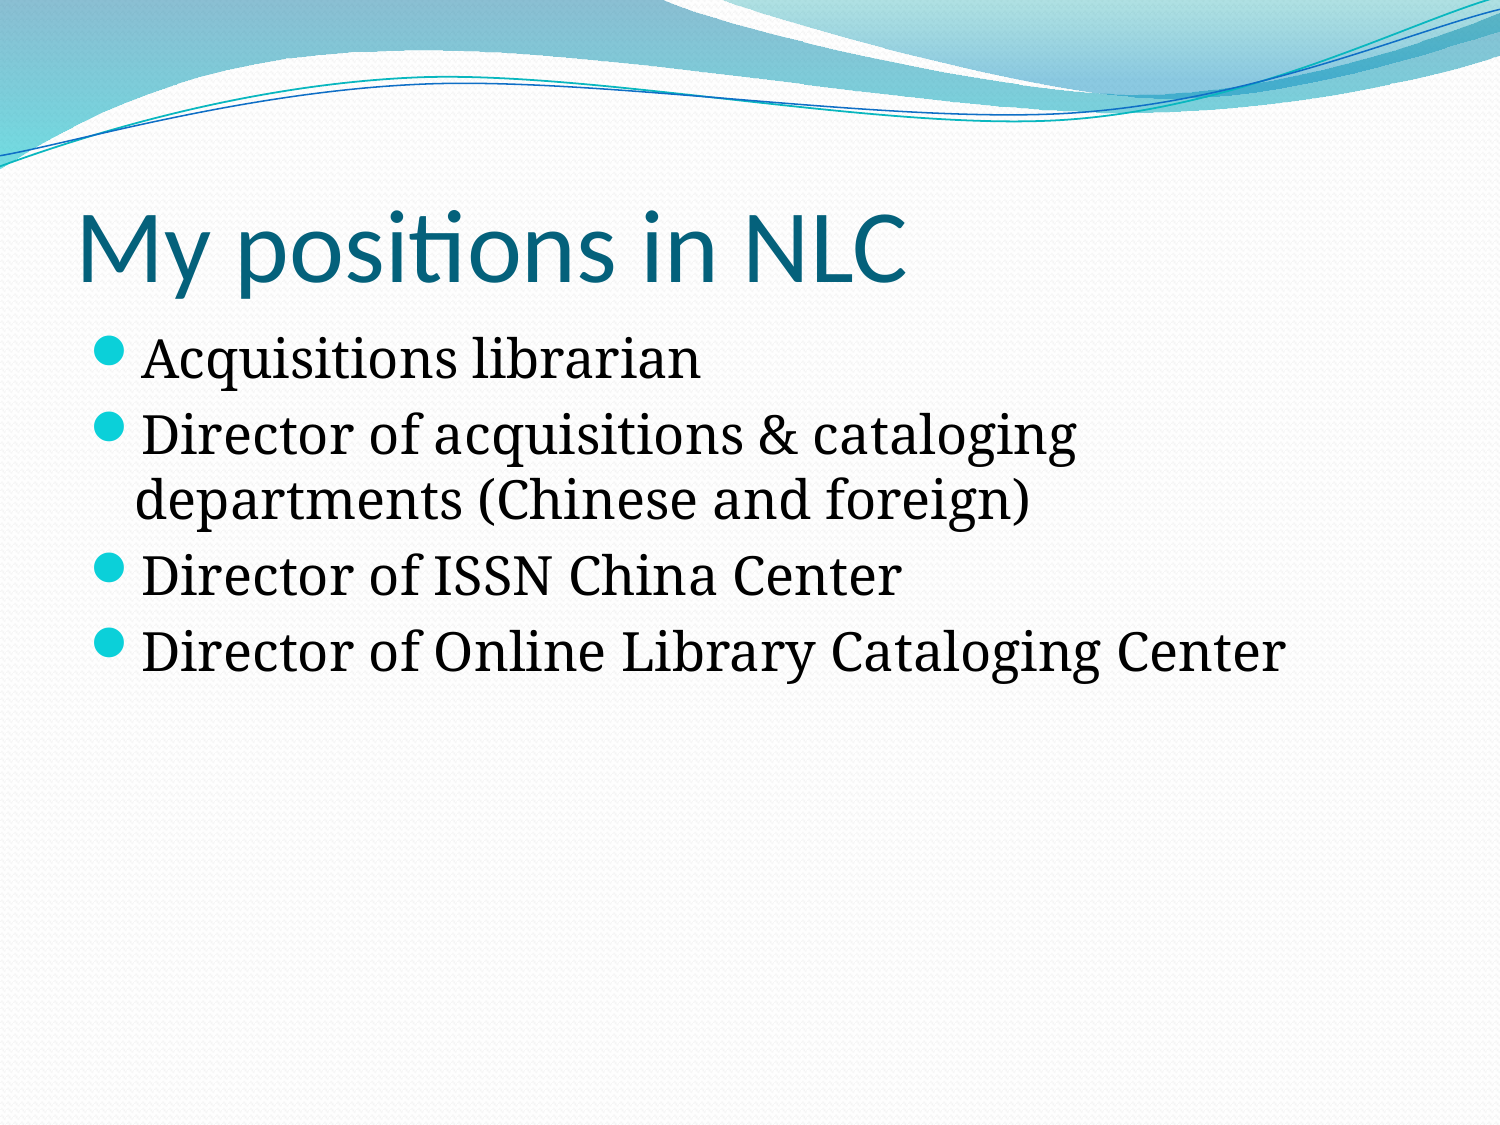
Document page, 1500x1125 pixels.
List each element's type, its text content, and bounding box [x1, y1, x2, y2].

title My positions in NLC [75, 115, 1425, 303]
list Acquisitions librarian Director of acquisitions & cataloging departments (Chinese and foreign) Director of ISSN China Center Director of Online Library Cataloging Center [75, 317, 1425, 1038]
